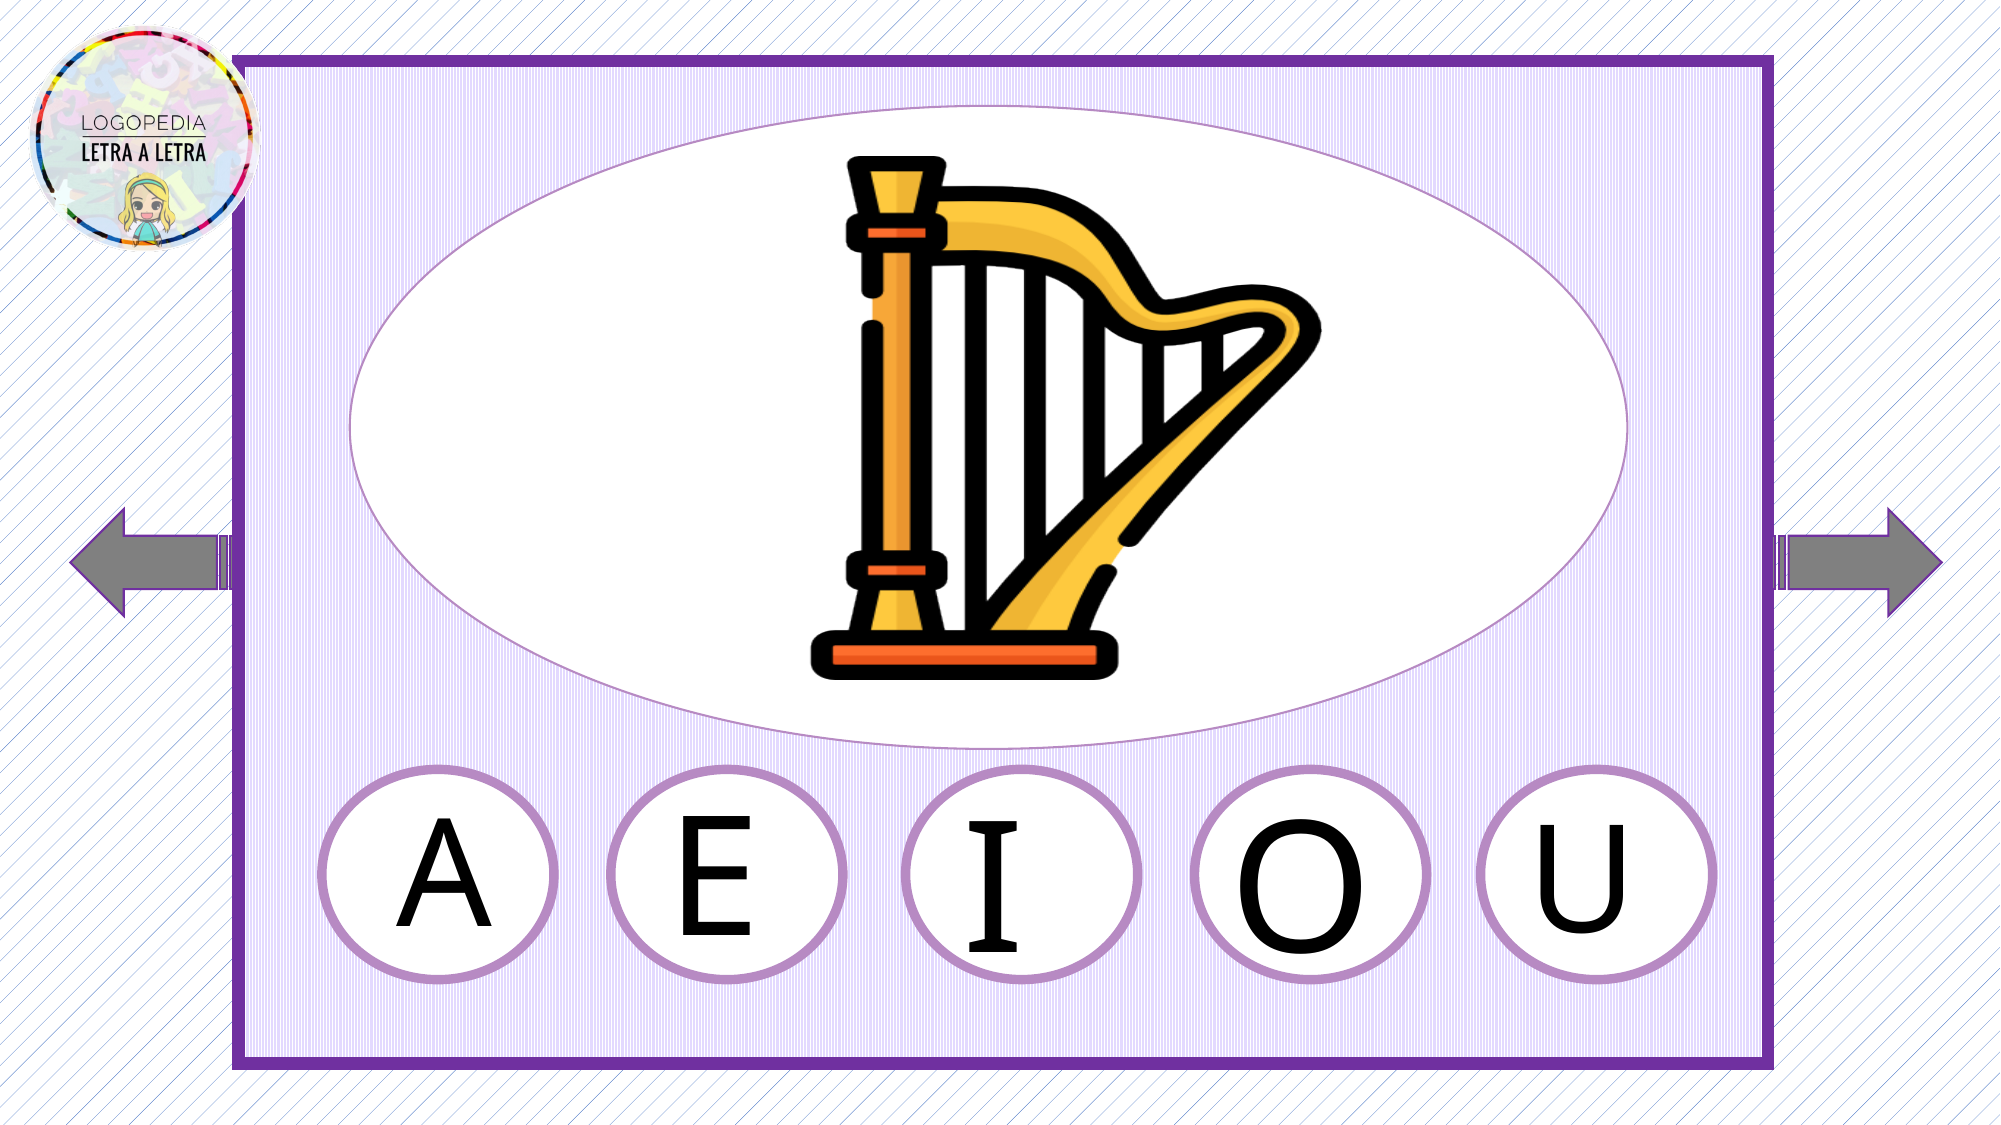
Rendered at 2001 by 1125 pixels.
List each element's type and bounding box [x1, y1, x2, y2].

picture [28, 24, 261, 252]
text_box [68, 506, 218, 619]
text_box [229, 535, 234, 590]
text_box [1778, 535, 1786, 590]
text_box [219, 535, 228, 590]
text_box [238, 61, 1769, 1064]
text_box [1787, 506, 1944, 619]
picture [691, 156, 1442, 680]
text_box [1771, 535, 1776, 590]
